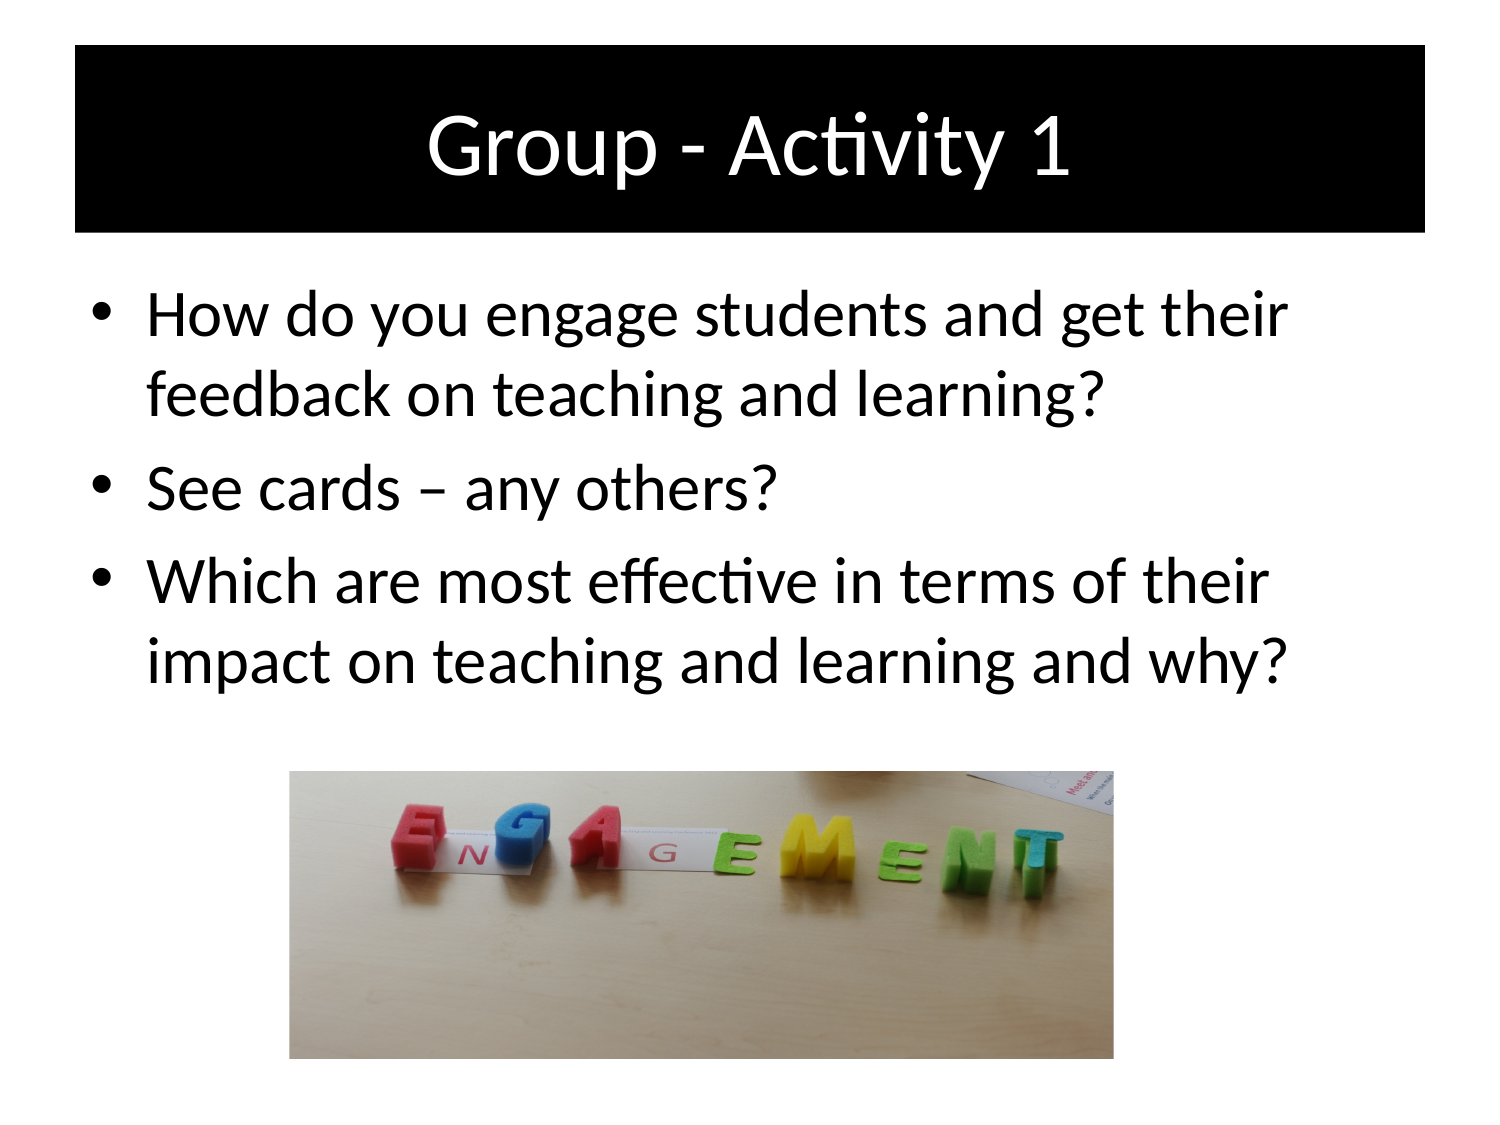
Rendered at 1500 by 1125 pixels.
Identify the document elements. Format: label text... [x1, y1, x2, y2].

list How do you engage students and get their feedback on teaching and learning? See cards – any others? Which are most effective in terms of their impact on teaching and learning and why? [75, 262, 1425, 1005]
title Group - Activity 1 [75, 45, 1425, 233]
picture [288, 770, 1114, 1059]
